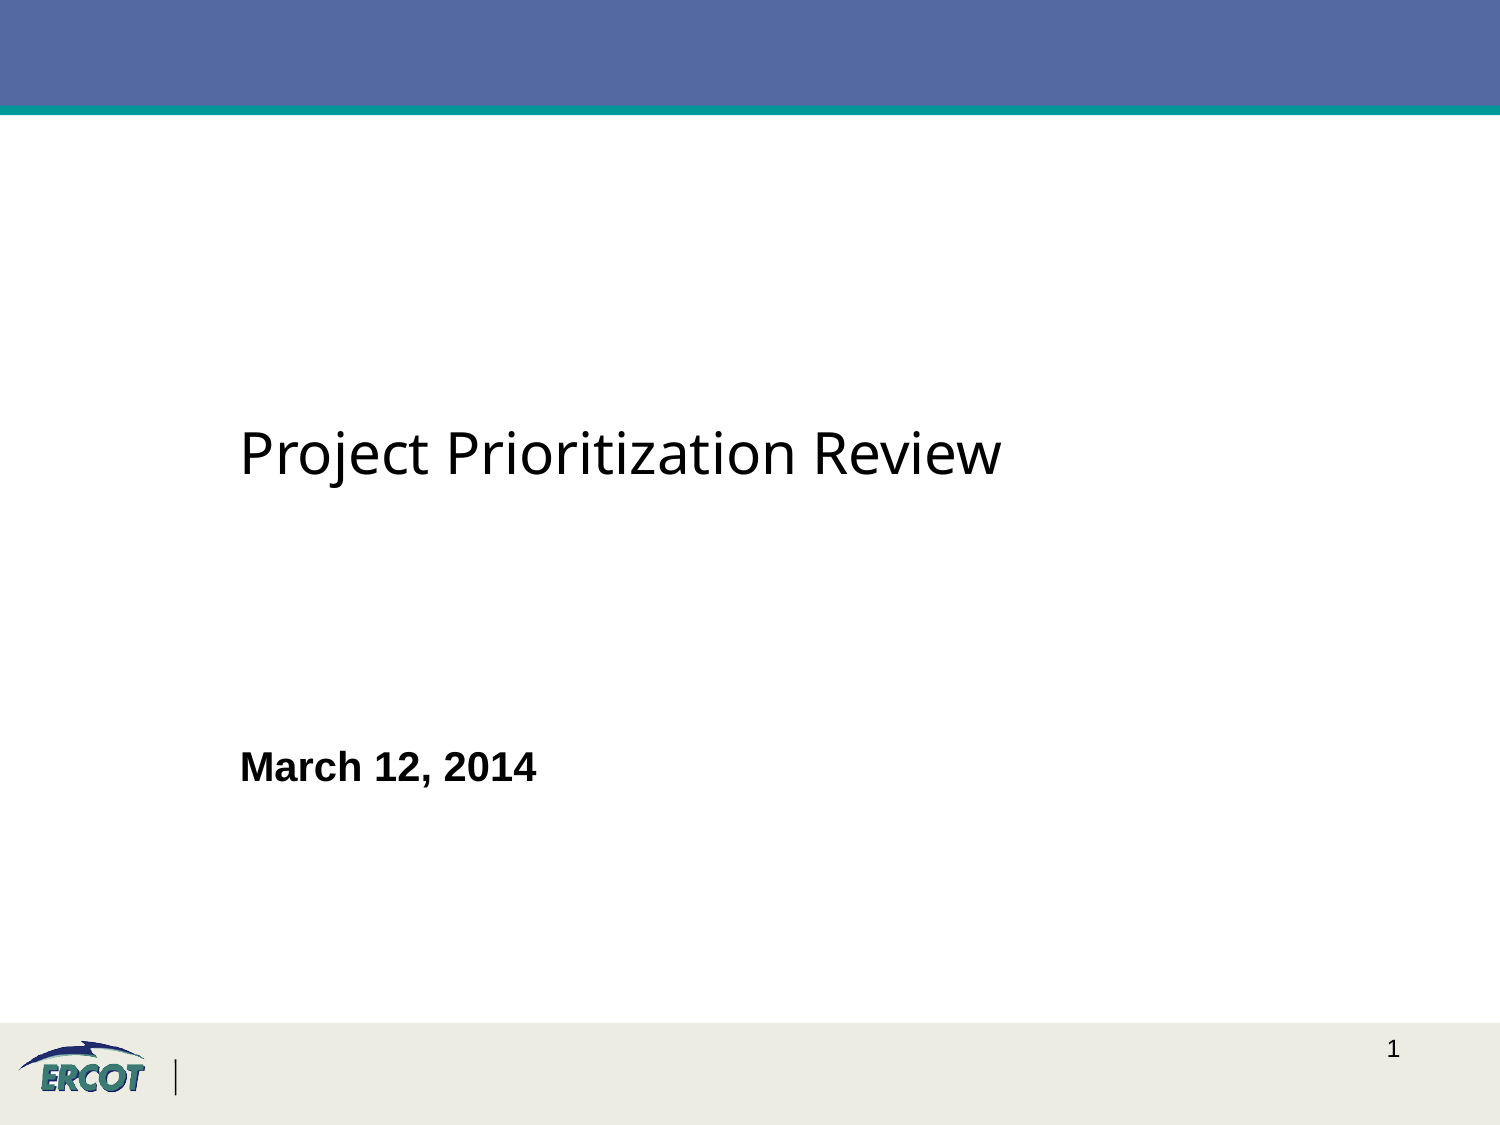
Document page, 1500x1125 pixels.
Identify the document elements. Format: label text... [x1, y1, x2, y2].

text_box Project Prioritization Review [224, 349, 1413, 554]
text_box March 12, 2014 [225, 587, 650, 900]
picture [10, 1031, 151, 1111]
